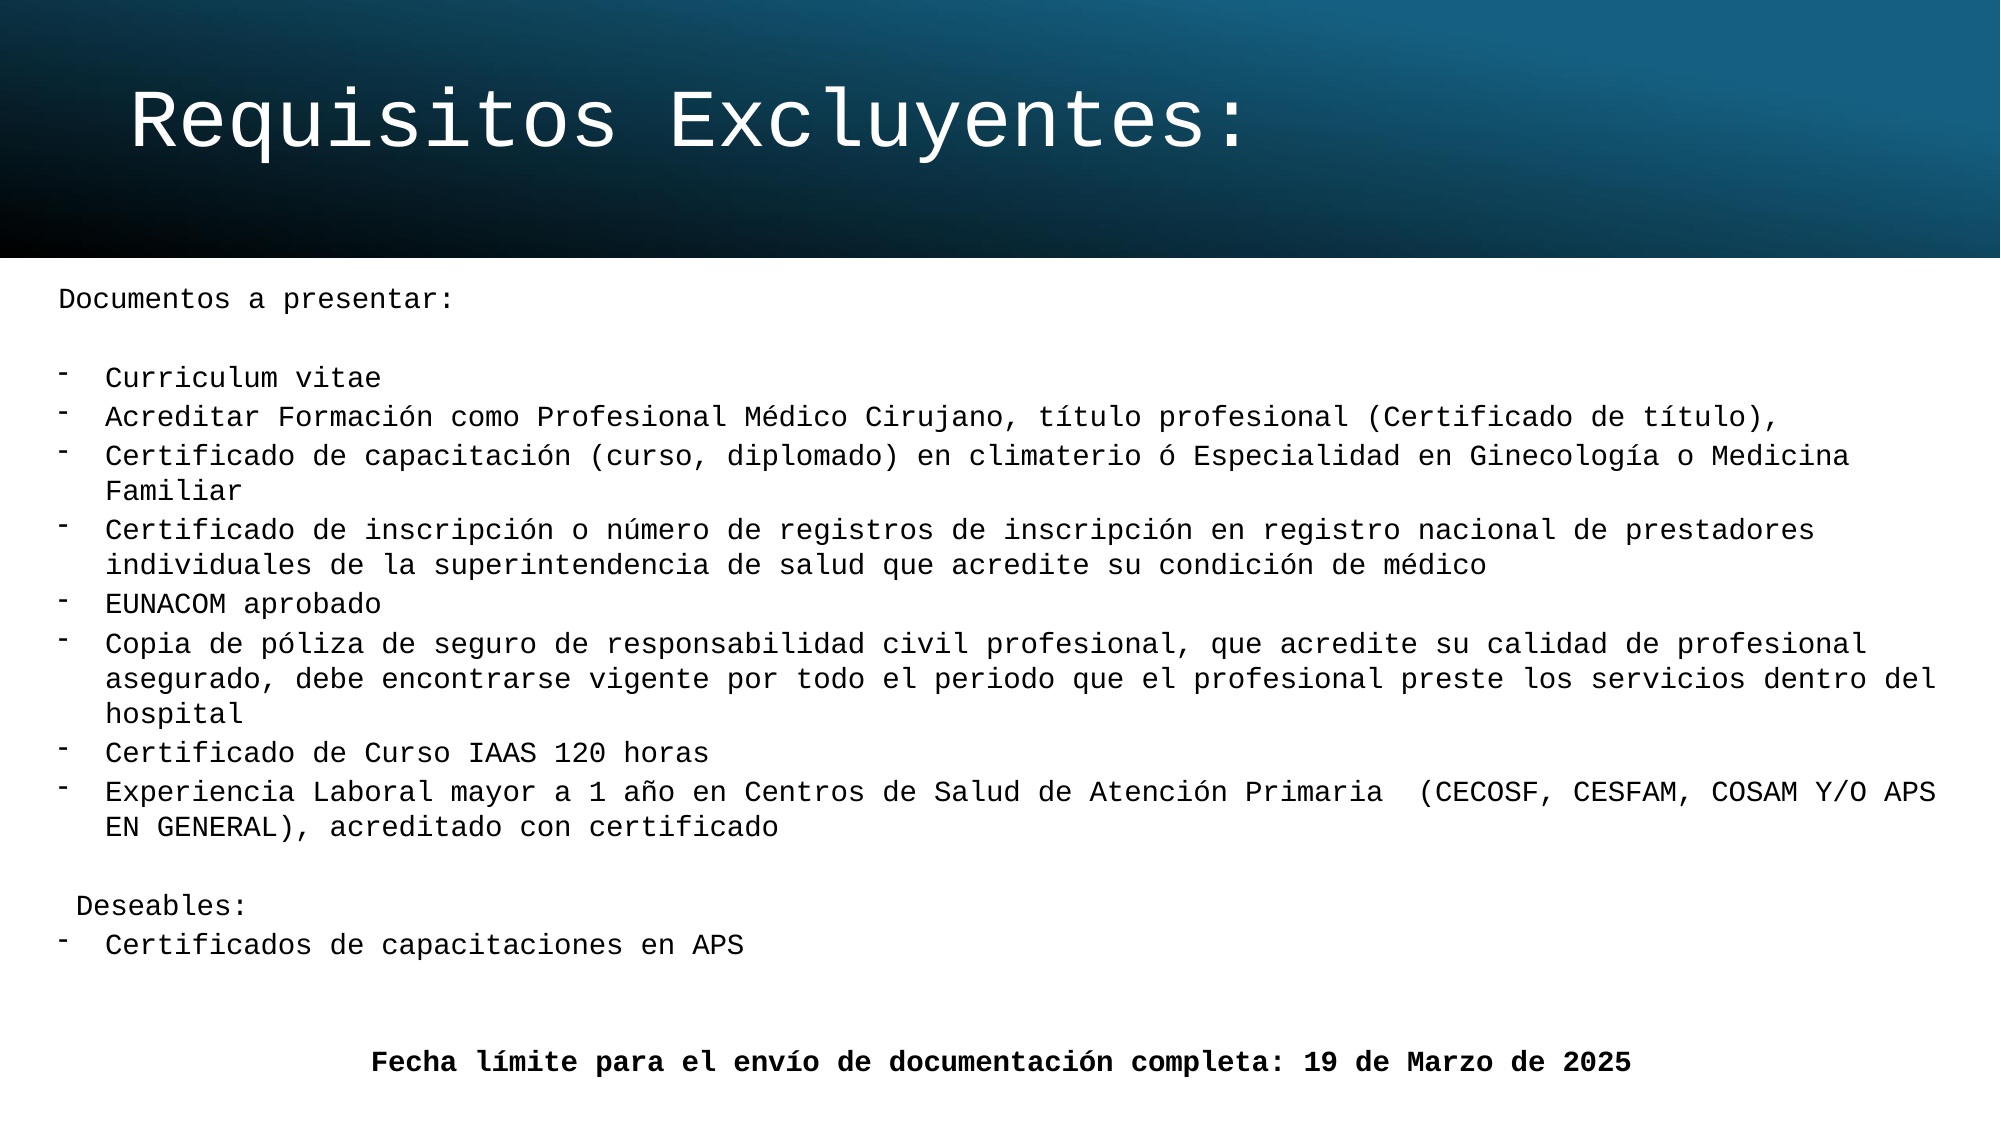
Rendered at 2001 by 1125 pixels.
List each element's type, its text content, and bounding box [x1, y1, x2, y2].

list Documentos a presentar: Curriculum vitae Acreditar Formación como Profesional Médico Cirujano, título profesional (Certificado de título), Certificado de capacitación (curso, diplomado) en climaterio ó Especialidad en Ginecología o Medicina Familiar Certificado de inscripción o número de registros de inscripción en registro nacional de prestadores individuales de la superintendencia de salud que acredite su condición de médico EUNACOM aprobado Copia de póliza de seguro de responsabilidad civil profesional, que acredite su calidad de profesional asegurado, debe encontrarse vigente por todo el periodo que el profesional preste los servicios dentro del hospital Certificado de Curso IAAS 120 horas Experiencia Laboral mayor a 1 año en Centros de Salud de Atención Primaria (CECOSF, CESFAM, COSAM Y/O APS EN GENERAL), acreditado con certificado Deseables: Certificados de capacitaciones en APS Fecha límite para el envío de documentación completa: 19 de Marzo de 2025 [56, 275, 1944, 1078]
picture [0, 0, 2000, 258]
